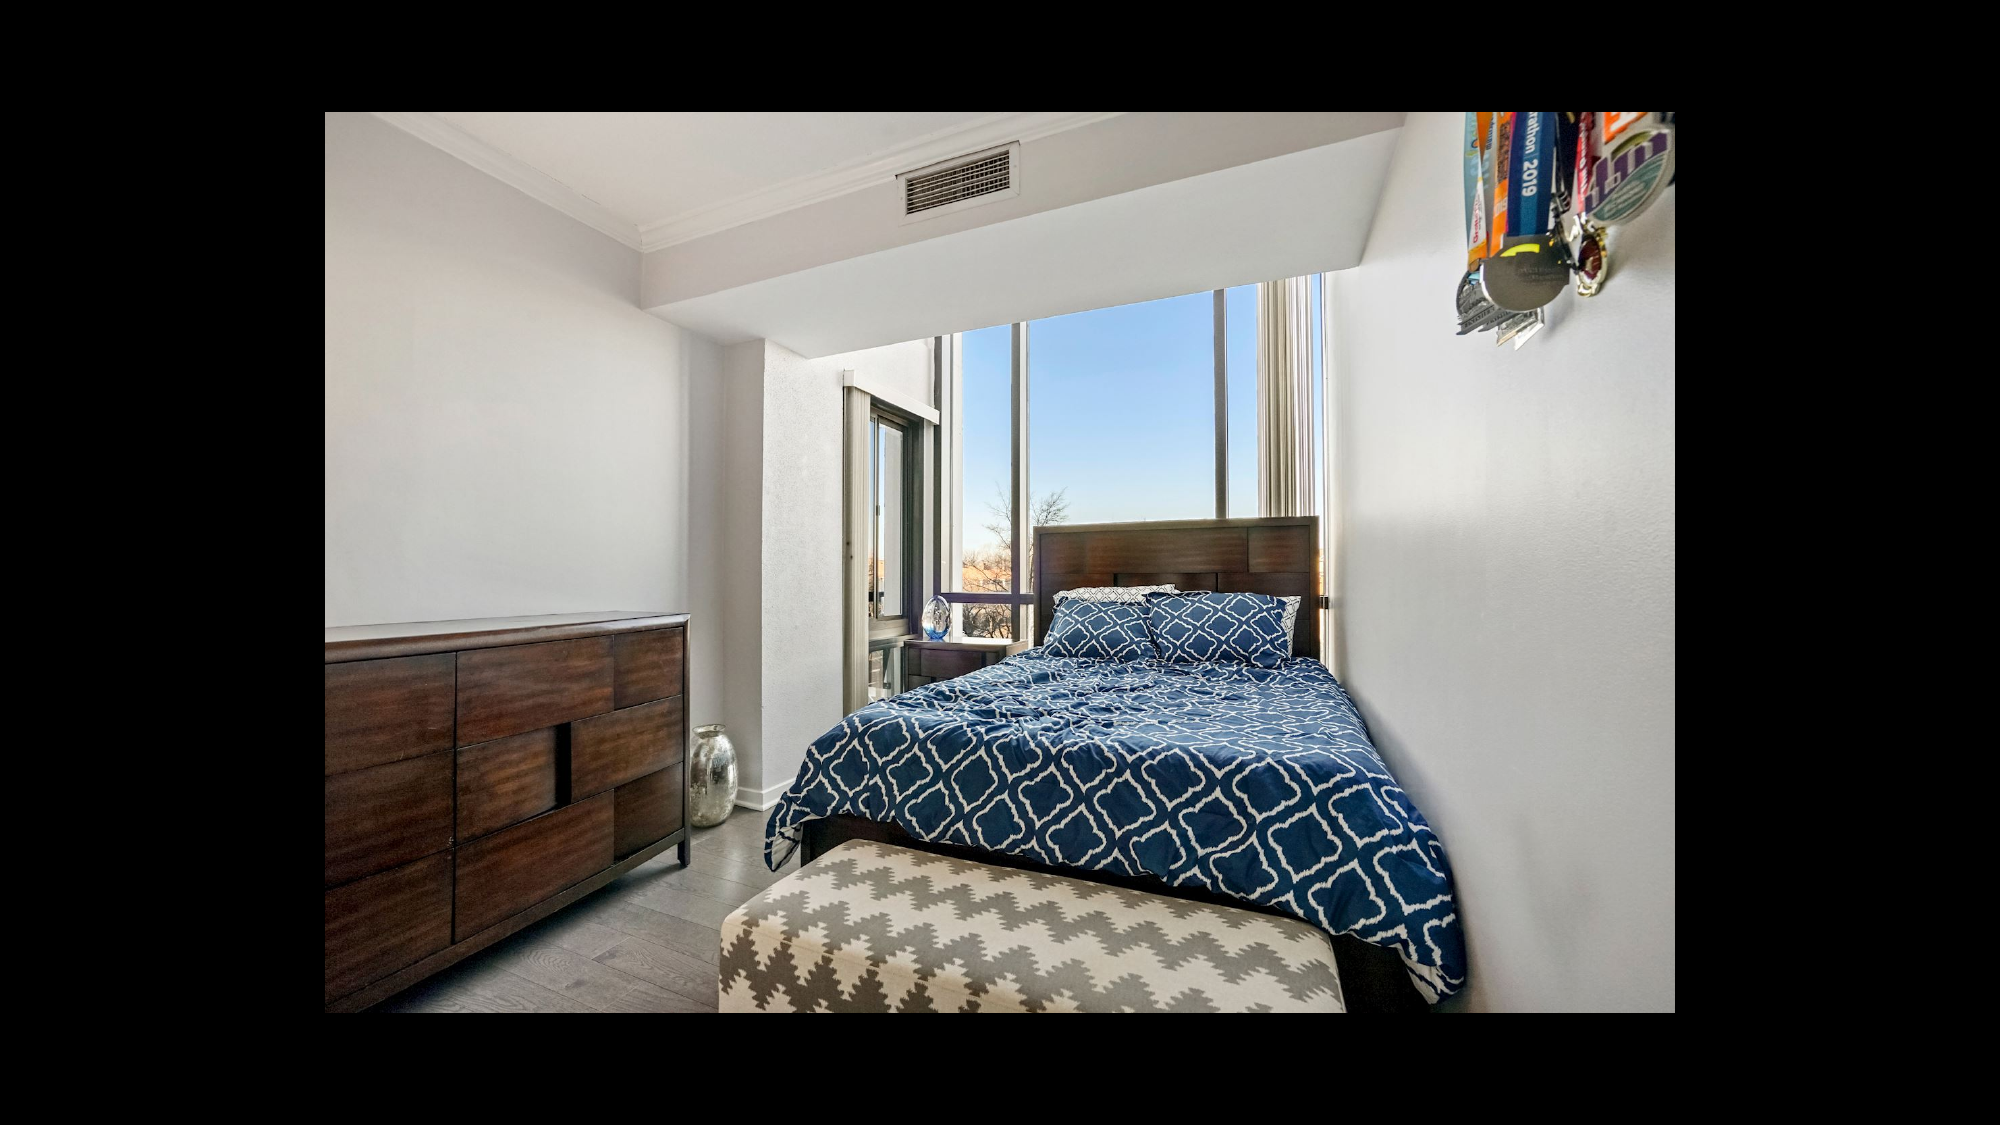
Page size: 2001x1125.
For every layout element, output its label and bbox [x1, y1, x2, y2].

picture [325, 112, 1675, 1013]
